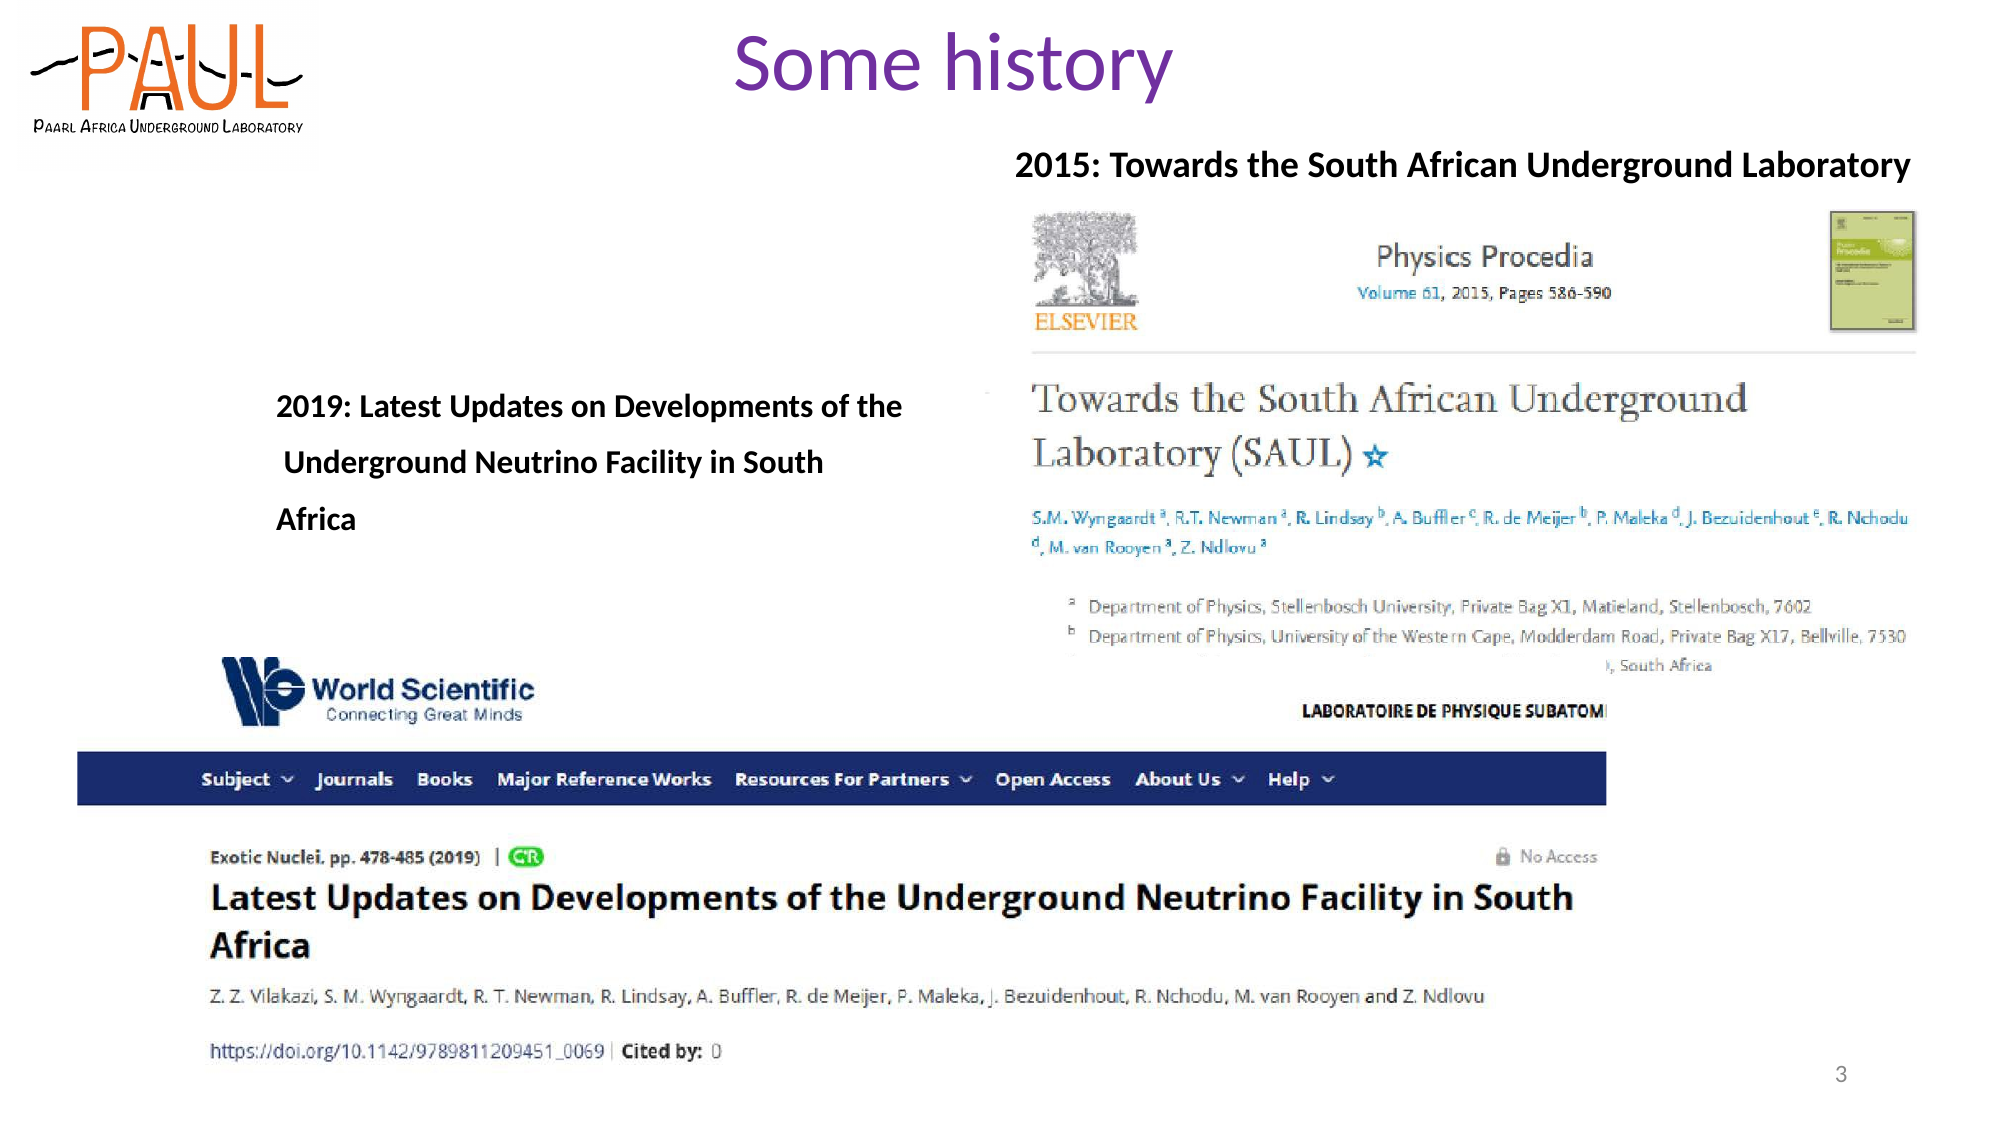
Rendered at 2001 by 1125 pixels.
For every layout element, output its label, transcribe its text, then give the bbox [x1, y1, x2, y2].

slide_number 3 [1412, 1042, 1863, 1103]
text_box Some history [718, 0, 1195, 115]
text_box 2019: Latest Updates on Developments of the Underground Neutrino Facility in South Africa [274, 365, 913, 537]
picture [17, 0, 319, 171]
text_box [77, 657, 1607, 1103]
text_box 2015: Towards the South African Underground Laboratory [999, 132, 2000, 193]
text_box [984, 209, 1927, 758]
